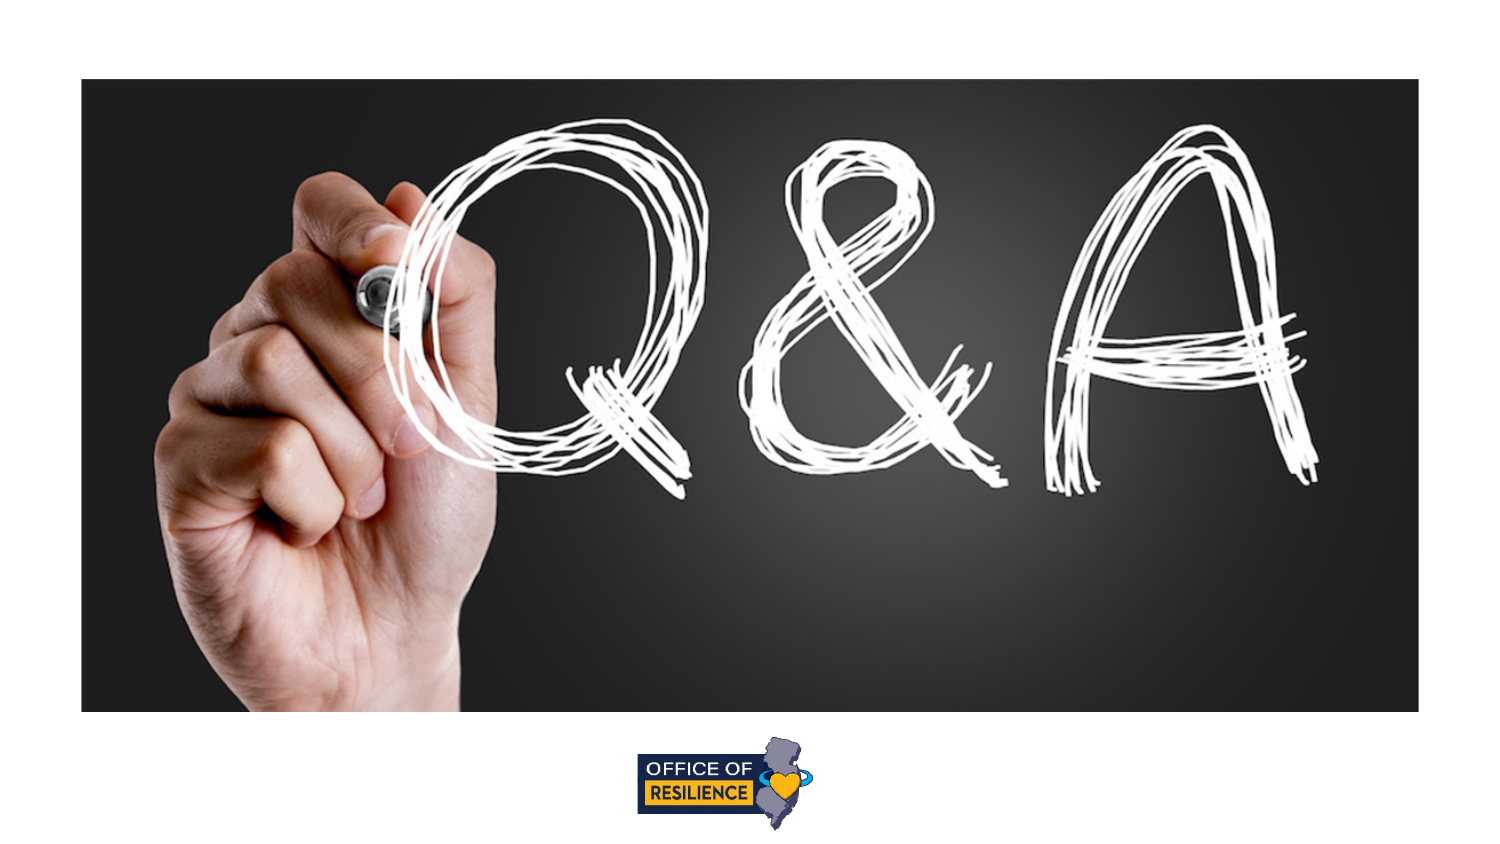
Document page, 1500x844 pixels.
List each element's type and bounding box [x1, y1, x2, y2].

text_box [637, 732, 817, 835]
picture [81, 78, 1419, 713]
